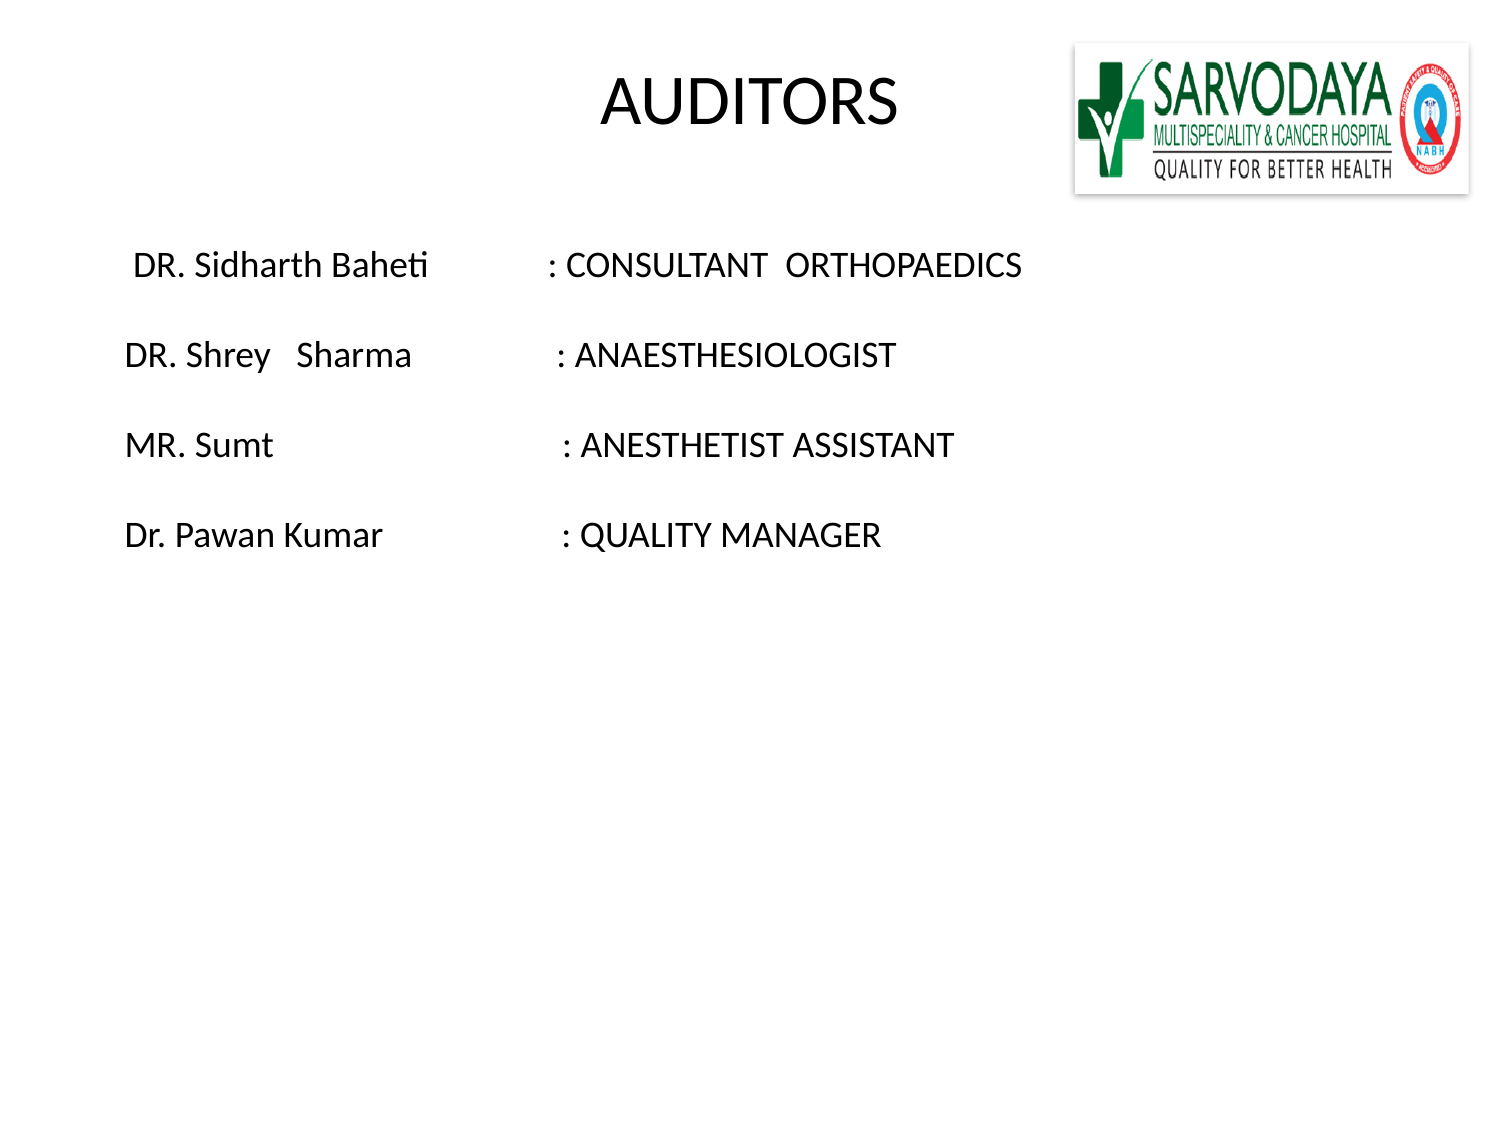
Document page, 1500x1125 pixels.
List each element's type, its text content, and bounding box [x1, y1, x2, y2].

picture [1074, 43, 1469, 194]
text_box DR. Sidharth Baheti : CONSULTANT ORTHOPAEDICS DR. Shrey Sharma : ANAESTHESIOLOGIST MR. Sumt : ANESTHETIST ASSISTANT Dr. Pawan Kumar : QUALITY MANAGER [109, 232, 1039, 743]
title AUDITORS [75, 45, 1425, 233]
